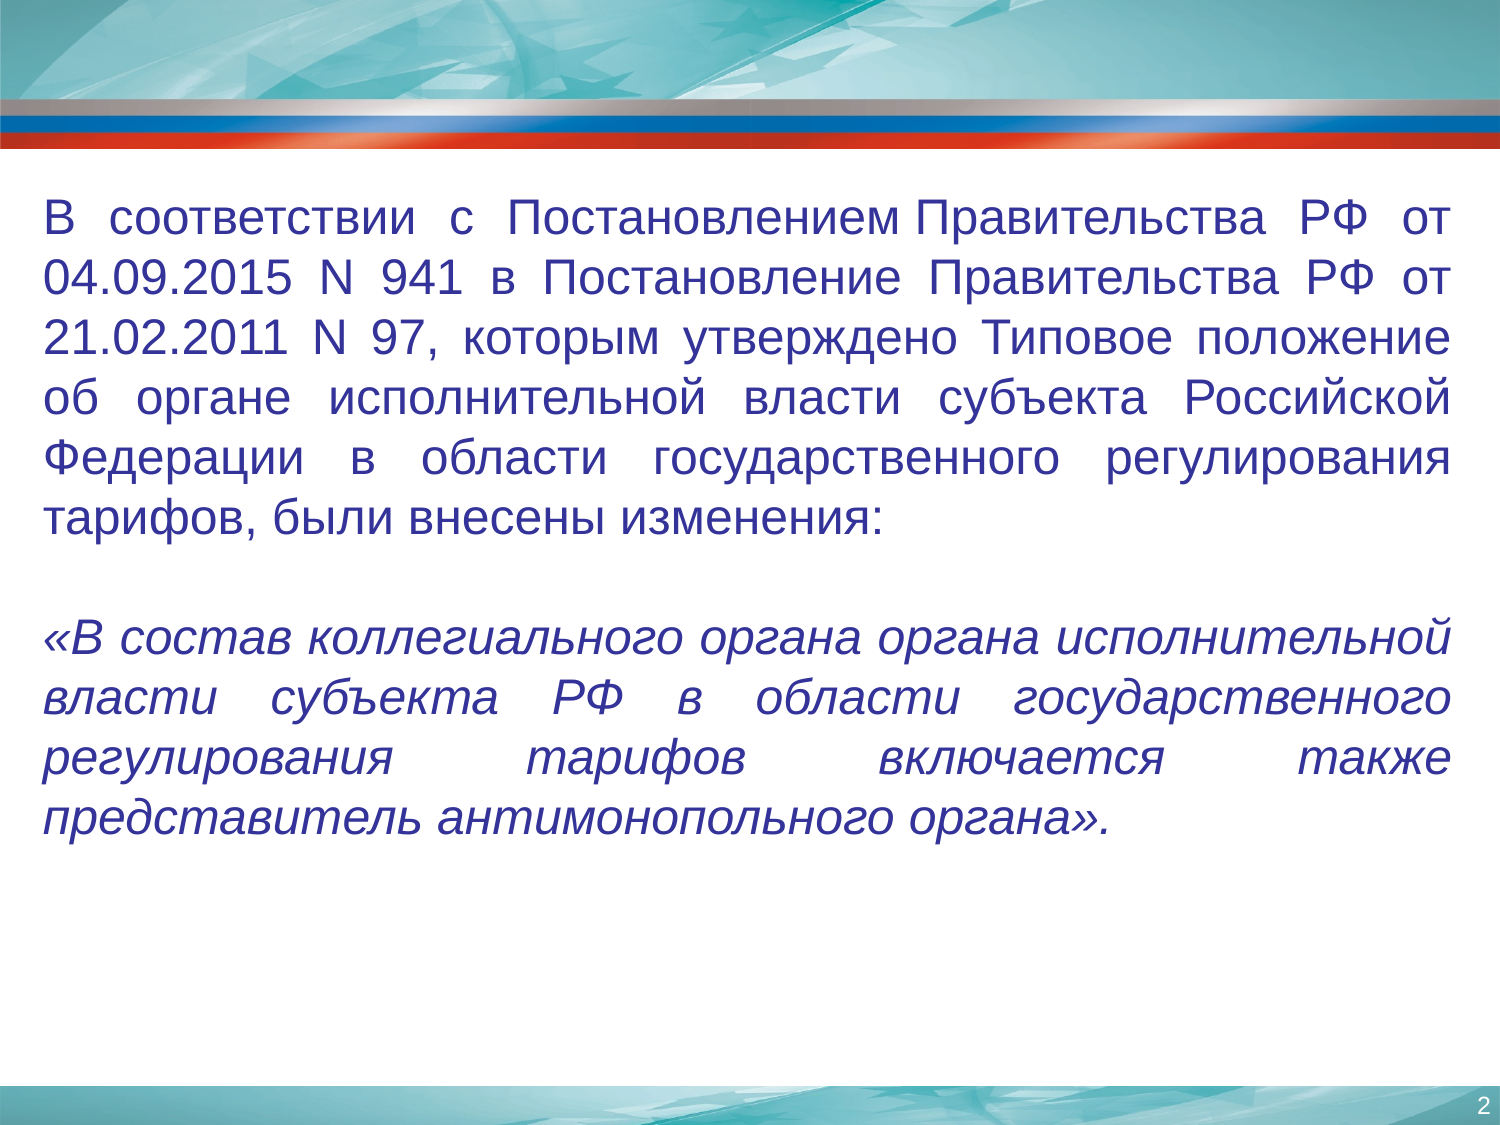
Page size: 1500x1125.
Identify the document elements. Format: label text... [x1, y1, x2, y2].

text_box В соответствии с Постановлением Правительства РФ от 04.09.2015 N 941 в Постановление Правительства РФ от 21.02.2011 N 97, которым утверждено Типовое положение об органе исполнительной власти субъекта Российской Федерации в области государственного регулирования тарифов, были внесены изменения: «В состав коллегиального органа органа исполнительной власти субъекта РФ в области государственного регулирования тарифов включается также представитель антимонопольного органа». [28, 177, 1467, 853]
picture [0, 1086, 1155, 1125]
picture [0, 0, 1500, 149]
slide_number 2 [1155, 1081, 1500, 1125]
